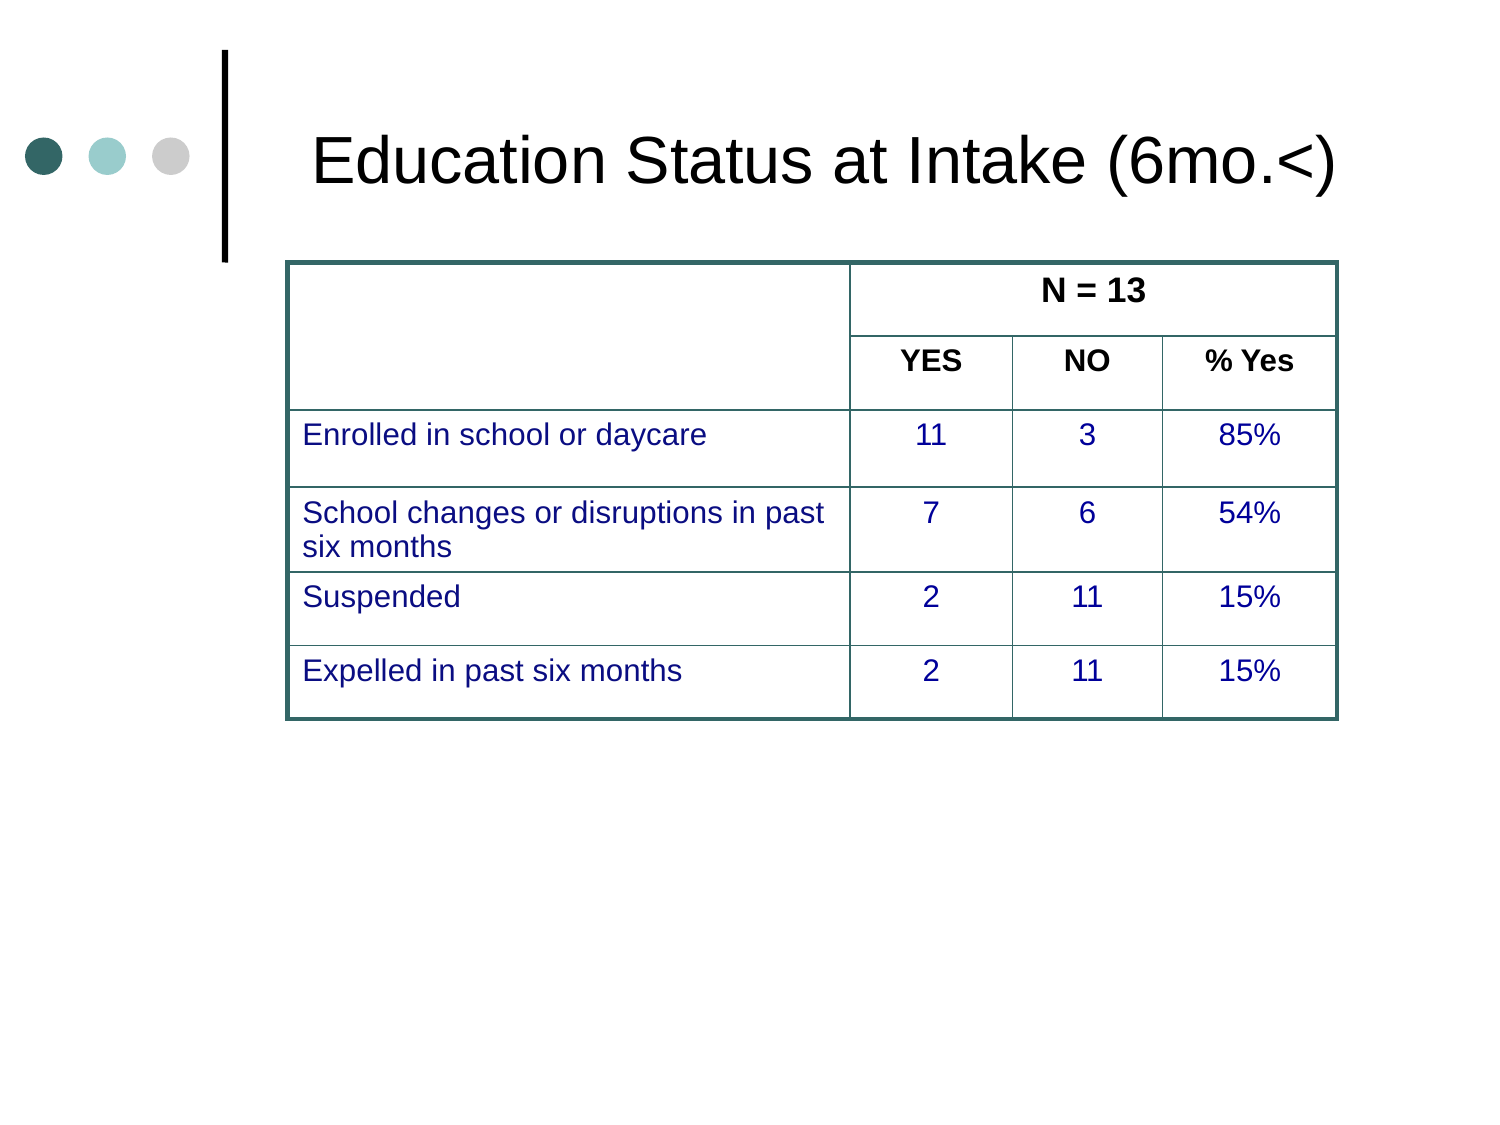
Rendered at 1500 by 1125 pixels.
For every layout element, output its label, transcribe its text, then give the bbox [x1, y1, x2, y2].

table_cell 11 [1013, 573, 1162, 645]
table_cell % Yes [1163, 337, 1335, 409]
table_cell YES [851, 337, 1012, 409]
table_cell 11 [851, 411, 1012, 486]
table_cell Suspended [290, 573, 849, 645]
table_header N = 13 [851, 265, 1335, 335]
table_cell 85% [1163, 411, 1335, 486]
table_header [290, 265, 849, 409]
table_cell 54% [1163, 488, 1335, 571]
table_cell 6 [1013, 488, 1162, 571]
table_cell School changes or disruptions in past six months [290, 488, 849, 571]
table_cell 2 [851, 646, 1012, 717]
table_cell Expelled in past six months [290, 646, 849, 717]
table_cell 11 [1013, 646, 1162, 717]
table_cell Enrolled in school or daycare [290, 411, 849, 486]
table_cell 2 [851, 573, 1012, 645]
table_cell 3 [1013, 411, 1162, 486]
title Education Status at Intake (6mo.<) [249, 30, 1401, 282]
table_cell 15% [1163, 646, 1335, 717]
table_cell 7 [851, 488, 1012, 571]
table_cell NO [1013, 337, 1162, 409]
table_cell 15% [1163, 573, 1335, 645]
